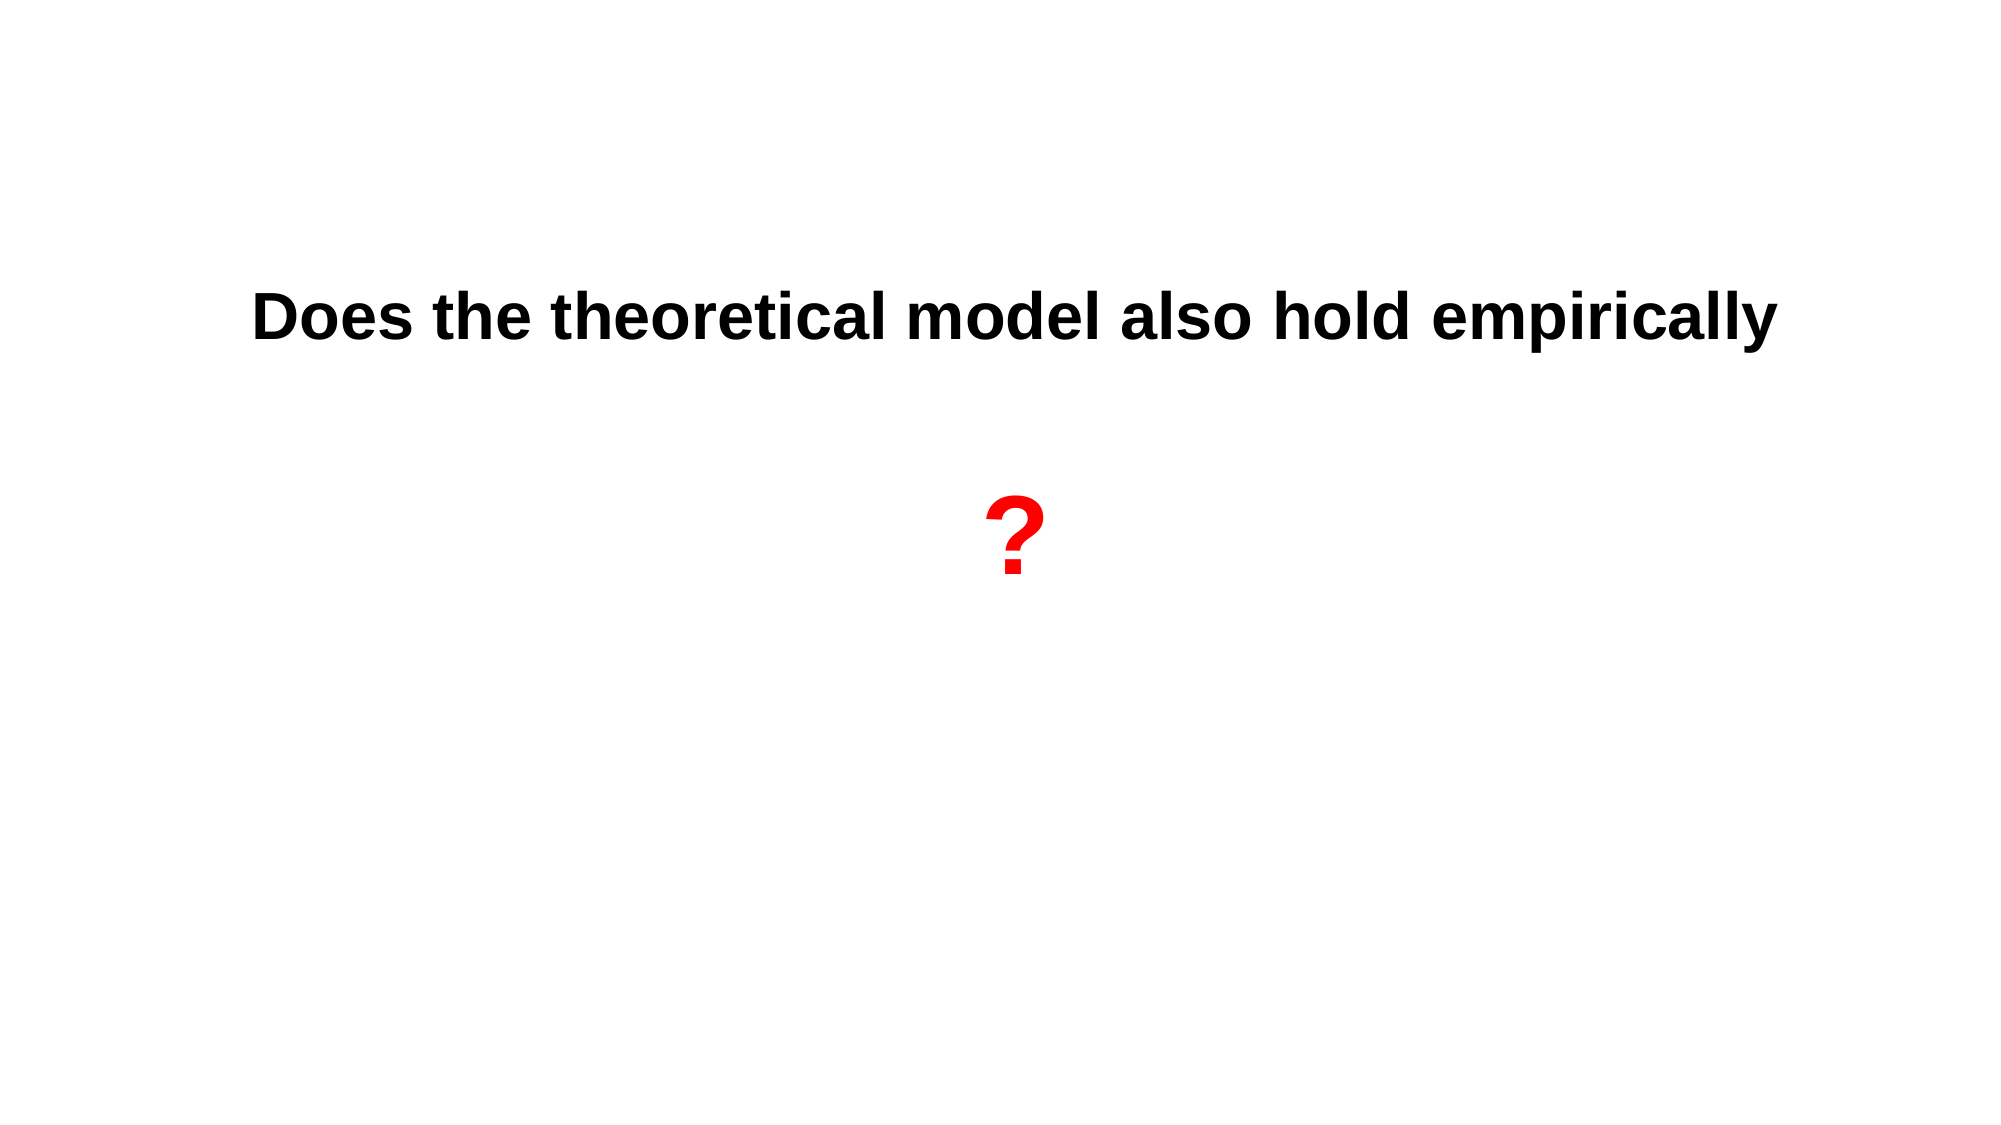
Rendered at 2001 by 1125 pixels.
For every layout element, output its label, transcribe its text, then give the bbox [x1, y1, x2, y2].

text_box Does the theoretical model also hold empirically ? [134, 96, 1898, 805]
